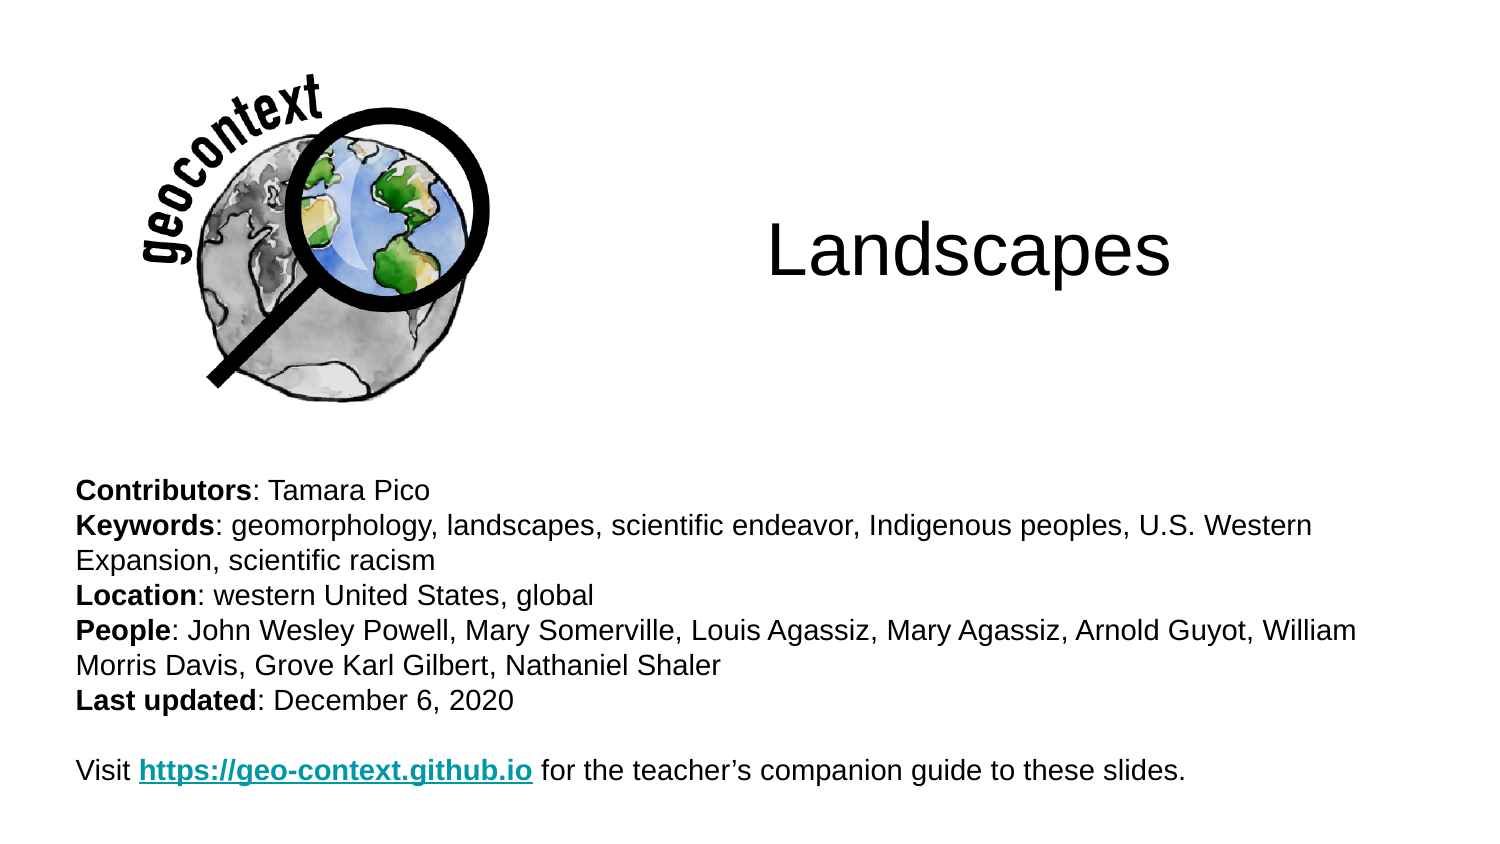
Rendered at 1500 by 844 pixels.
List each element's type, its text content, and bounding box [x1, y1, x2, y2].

picture [118, 60, 490, 404]
text_box Contributors: Tamara Pico Keywords: geomorphology, landscapes, scientific endeavor, Indigenous peoples, U.S. Western Expansion, scientific racism Location: western United States, global People: John Wesley Powell, Mary Somerville, Louis Agassiz, Mary Agassiz, Arnold Guyot, William Morris Davis, Grove Karl Gilbert, Nathaniel Shaler Last updated: December 6, 2020 Visit https://geo-context.github.io for the teacher’s companion guide to these slides. [60, 464, 1459, 844]
text_box Landscapes [540, 104, 1399, 386]
